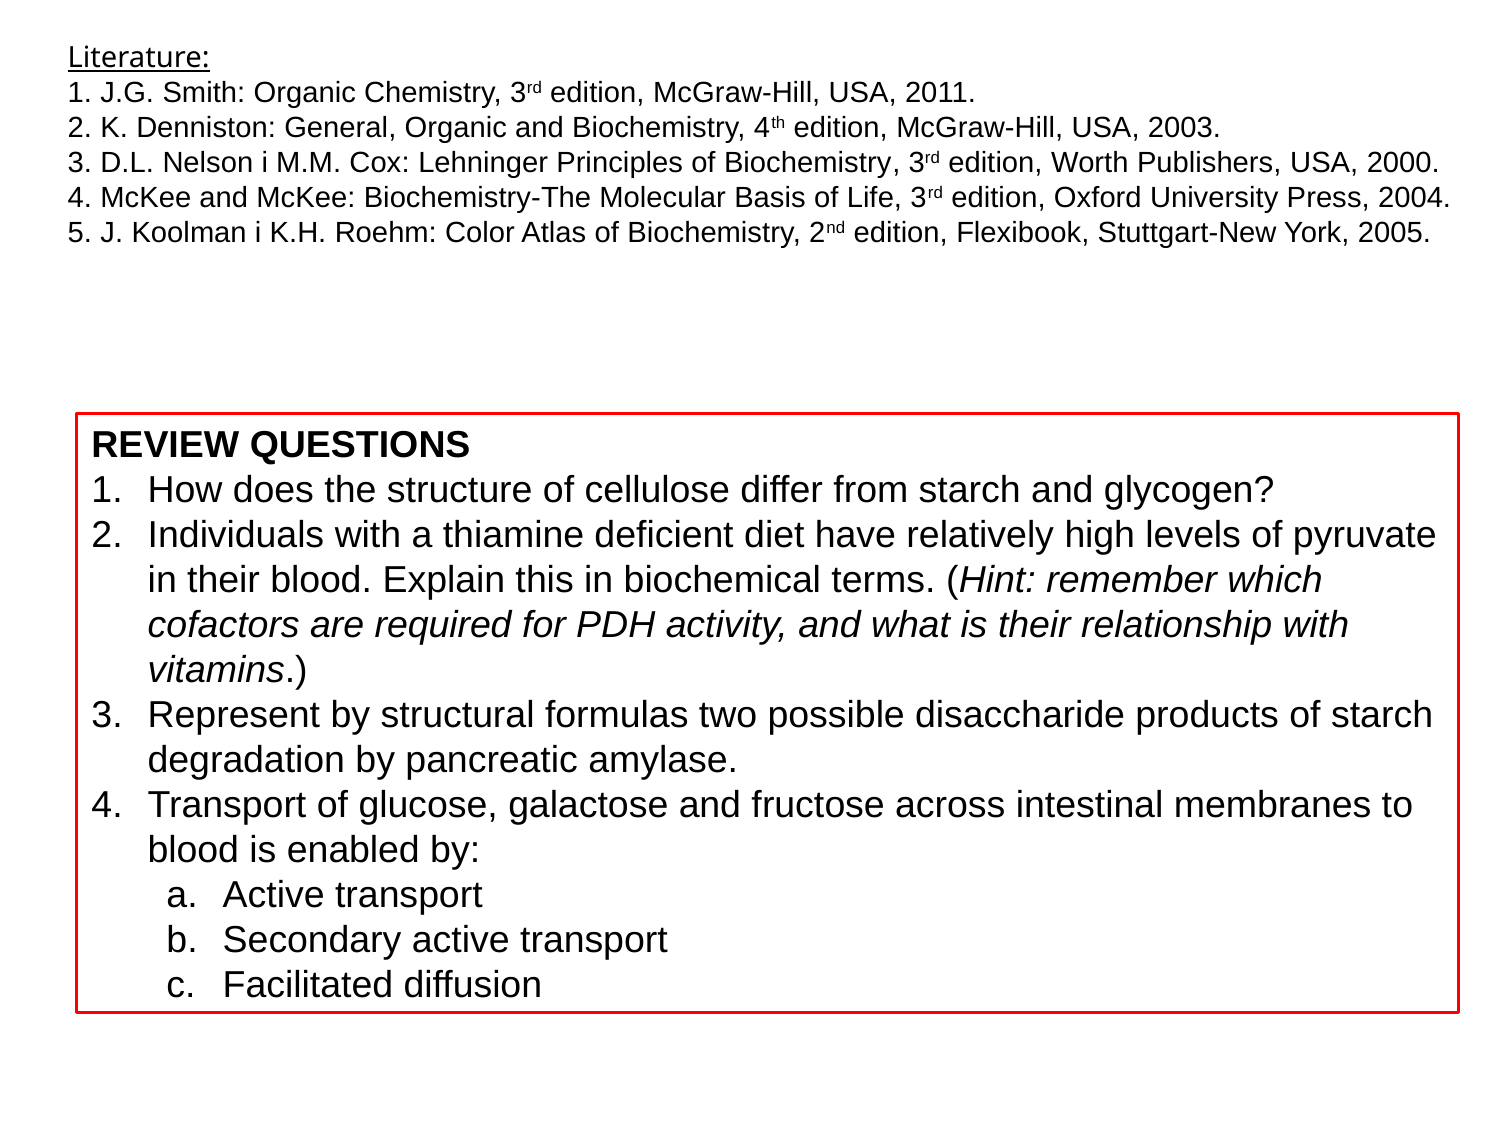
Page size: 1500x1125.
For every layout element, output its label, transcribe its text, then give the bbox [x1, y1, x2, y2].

text_box Literature: 1. J.G. Smith: Organic Chemistry, 3rd edition, McGraw-Hill, USA, 2011. 2. K. Denniston: General, Organic and Biochemistry, 4th edition, McGraw-Hill, USA, 2003. 3. D.L. Nelson i M.M. Cox: Lehninger Principles of Biochemistry, 3rd edition, Worth Publishers, USA, 2000. 4. McKee and McKee: Biochemistry-The Molecular Basis of Life, 3rd edition, Oxford University Press, 2004. 5. J. Koolman i K.H. Roehm: Color Atlas of Biochemistry, 2nd edition, Flexibook, Stuttgart-New York, 2005. [52, 30, 1483, 326]
text_box REVIEW QUESTIONS How does the structure of cellulose differ from starch and glycogen? Individuals with a thiamine deficient diet have relatively high levels of pyruvate in their blood. Explain this in biochemical terms. (Hint: remember which cofactors are required for PDH activity, and what is their relationship with vitamins.) Represent by structural formulas two possible disaccharide products of starch degradation by pancreatic amylase. Transport of glucose, galactose and fructose across intestinal membranes to blood is enabled by: Active transport Secondary active transport Facilitated diffusion [76, 413, 1459, 1013]
